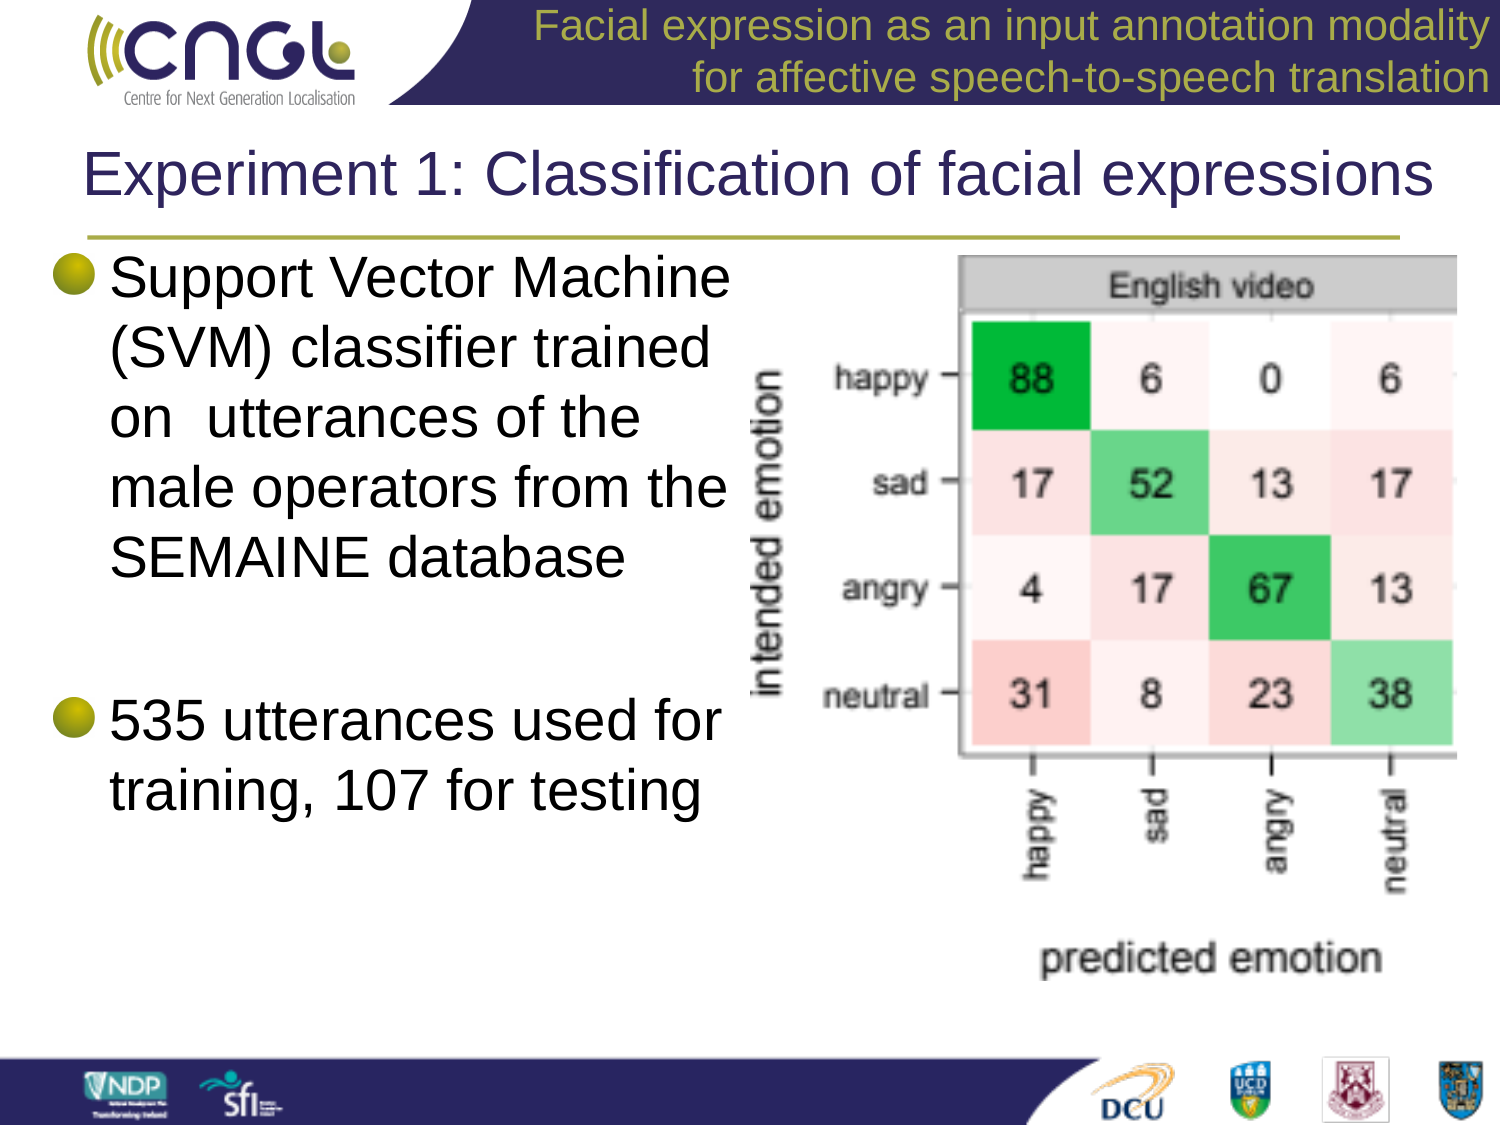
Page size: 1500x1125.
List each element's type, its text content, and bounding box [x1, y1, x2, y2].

picture [749, 255, 1458, 981]
picture [0, 0, 484, 105]
title Experiment 1: Classification of facial expressions [82, 119, 1483, 220]
picture [53, 697, 95, 738]
picture [53, 253, 95, 295]
list Support Vector Machine (SVM) classifier trained on utterances of the male operators from the SEMAINE database 535 utterances used for training, 107 for testing [53, 231, 739, 1059]
picture [0, 1045, 1500, 1125]
text_box Facial expression as an input annotation modality for affective speech-to-speech translation [484, 0, 1500, 110]
